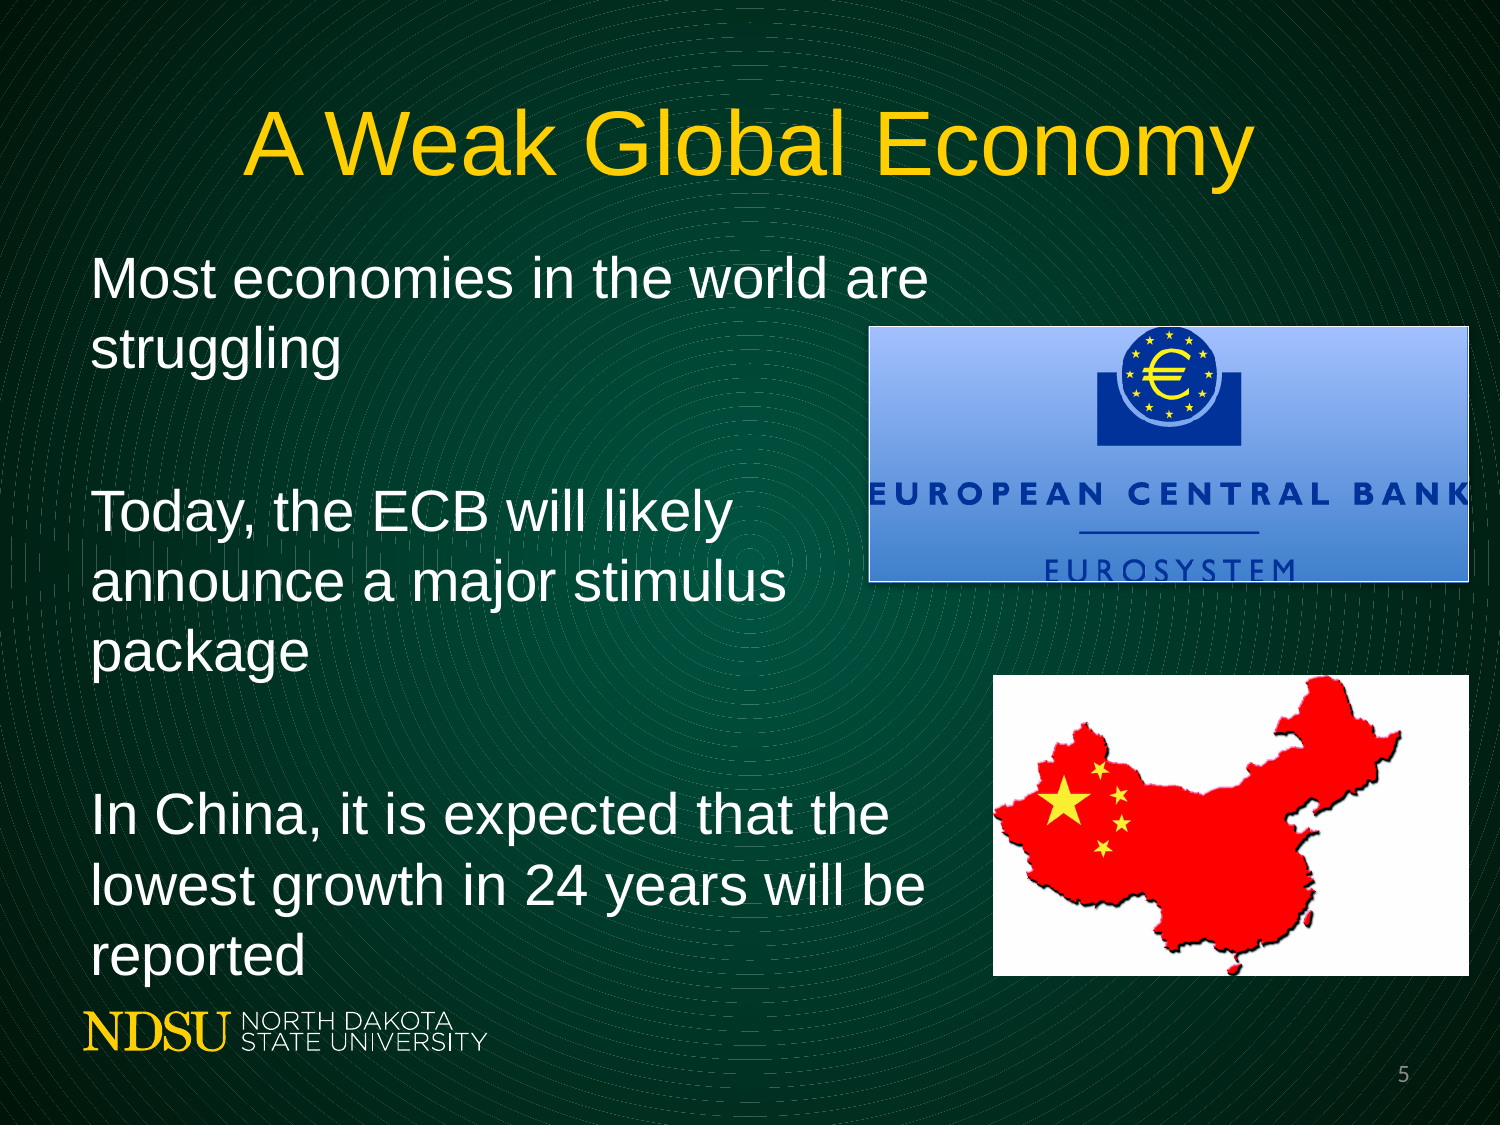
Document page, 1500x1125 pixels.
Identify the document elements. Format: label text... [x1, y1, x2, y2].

title A Weak Global Economy [75, 45, 1425, 233]
slide_number 5 [1074, 1042, 1425, 1103]
picture [868, 326, 1469, 583]
list Most economies in the world are struggling Today, the ECB will likely announce a major stimulus package In China, it is expected that the lowest growth in 24 years will be reported [75, 232, 994, 1005]
picture [993, 675, 1469, 976]
